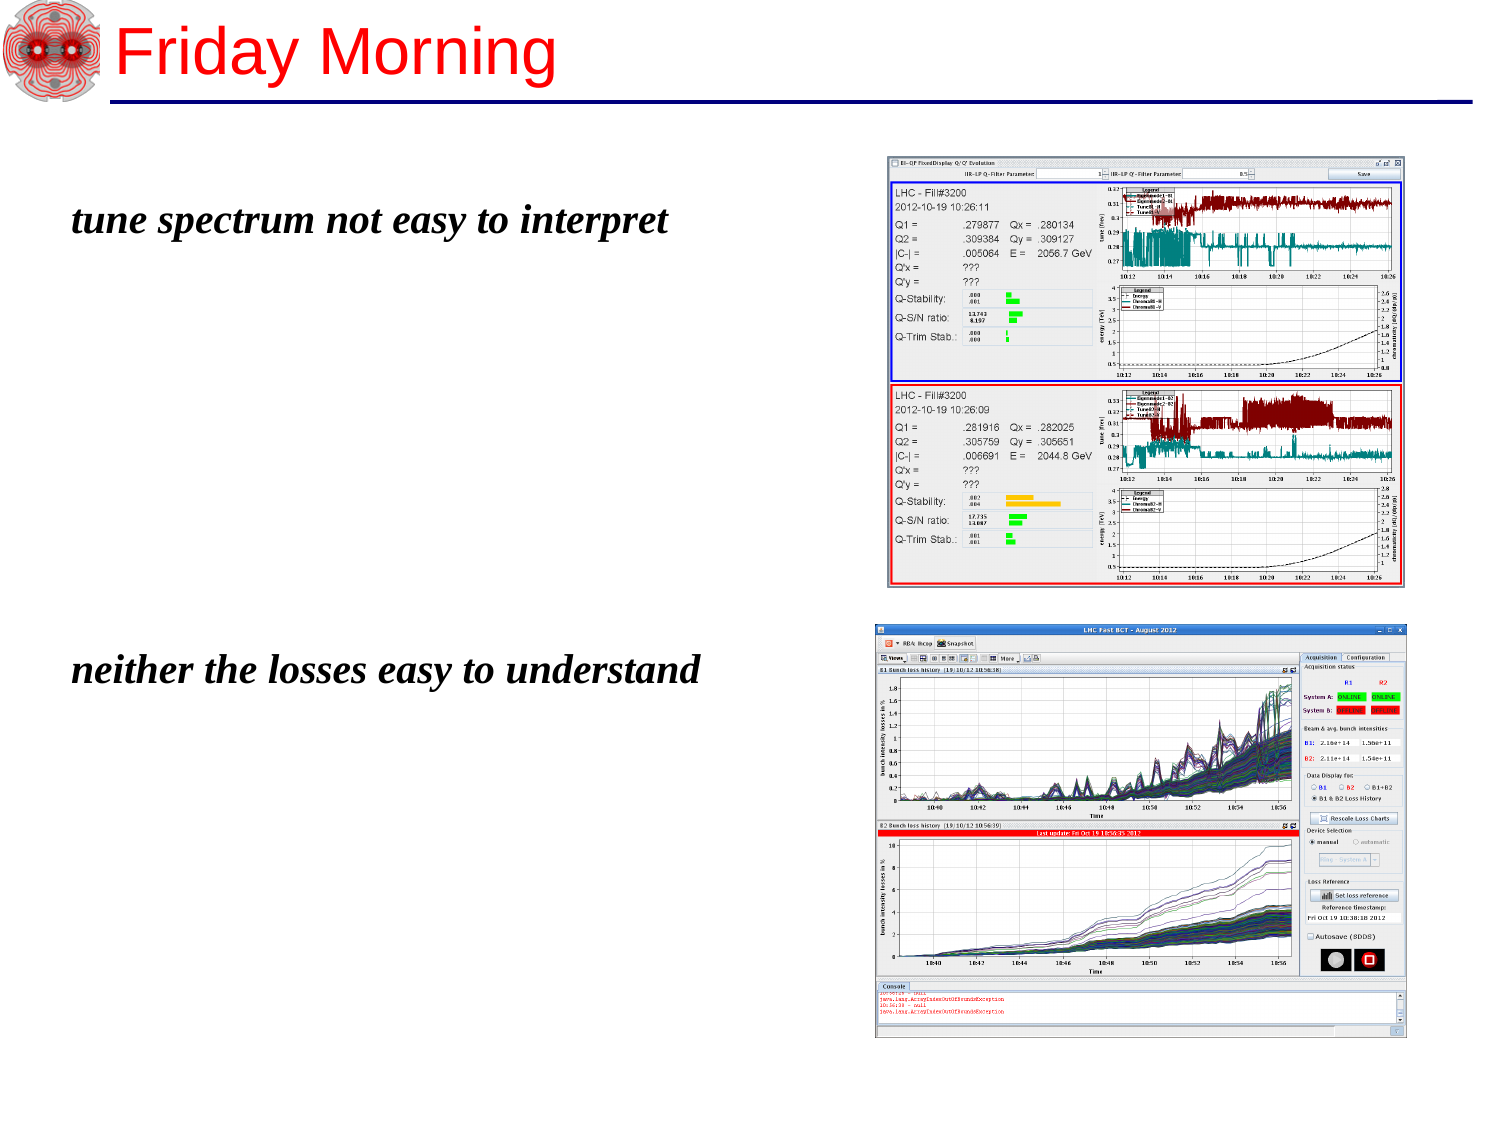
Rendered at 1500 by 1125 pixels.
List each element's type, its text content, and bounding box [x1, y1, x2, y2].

picture [887, 155, 1406, 588]
text_box Friday Morning [99, 0, 1438, 100]
text_box tune spectrum not easy to interpret neither the losses easy to understand [56, 184, 748, 700]
picture [0, 0, 108, 103]
picture [874, 624, 1407, 1038]
